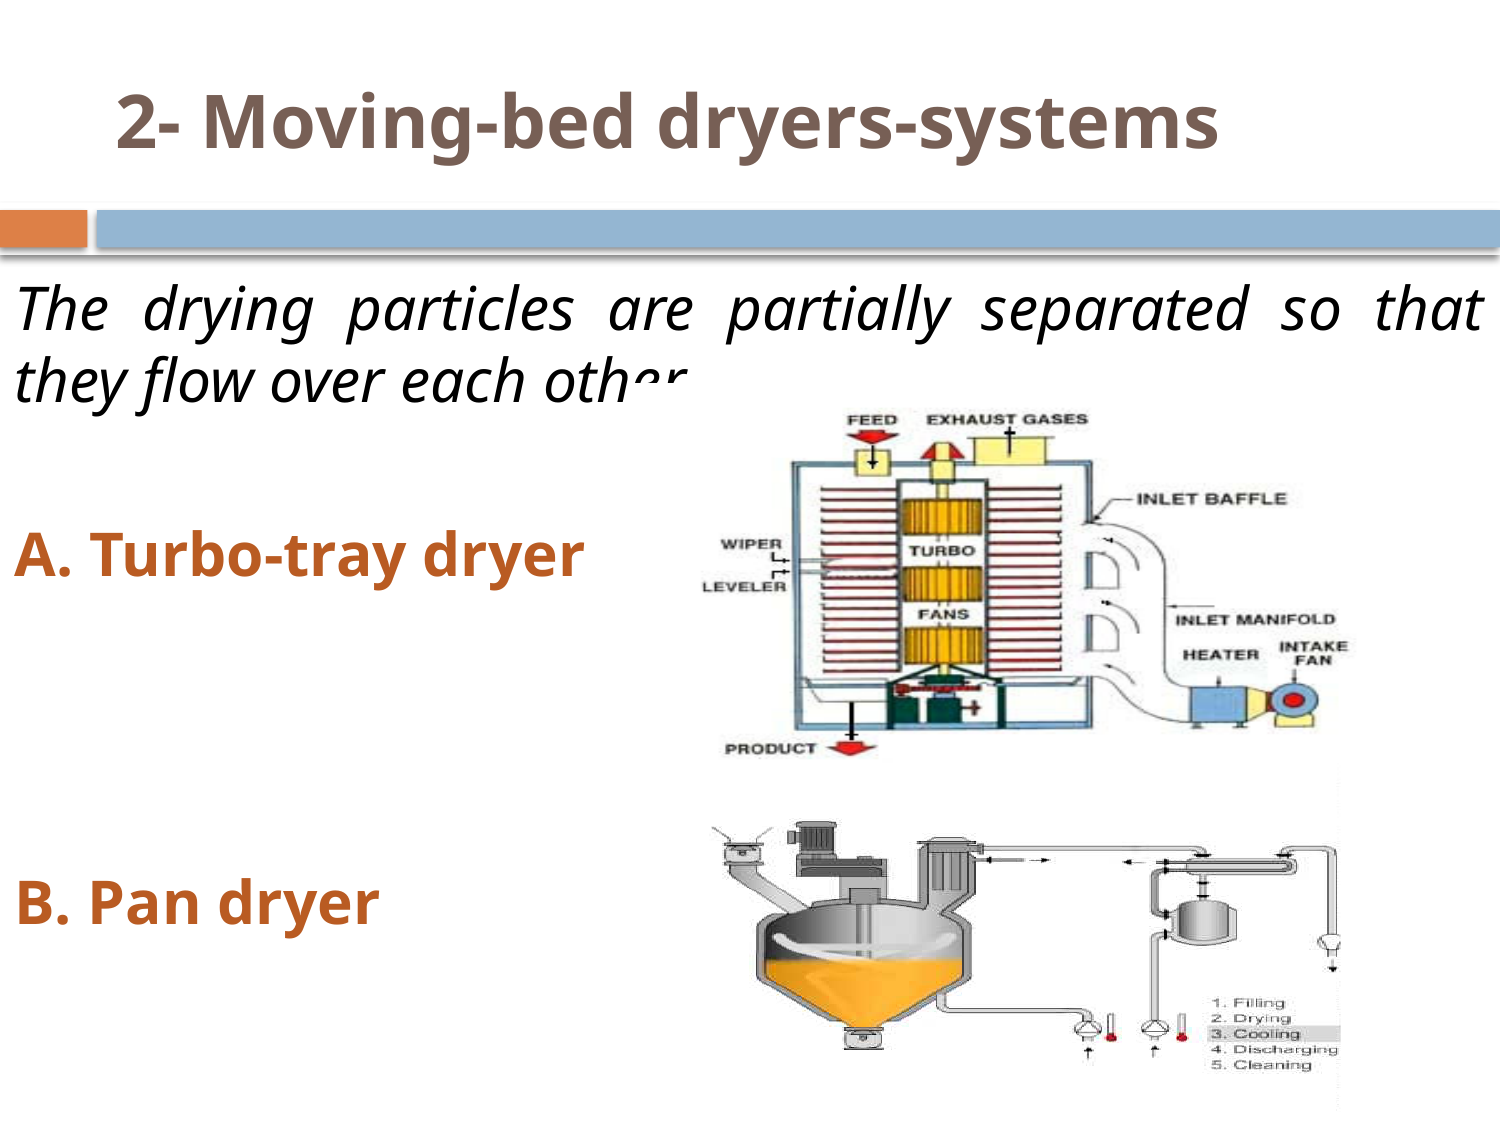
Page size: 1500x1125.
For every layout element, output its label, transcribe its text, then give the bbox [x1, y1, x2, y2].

list The drying particles are partially separated so that they flow over each other. A. Turbo-tray dryer B. Pan dryer [0, 262, 1500, 1125]
picture [631, 383, 1412, 1112]
title 2- Moving-bed dryers-systems [100, 37, 1438, 200]
